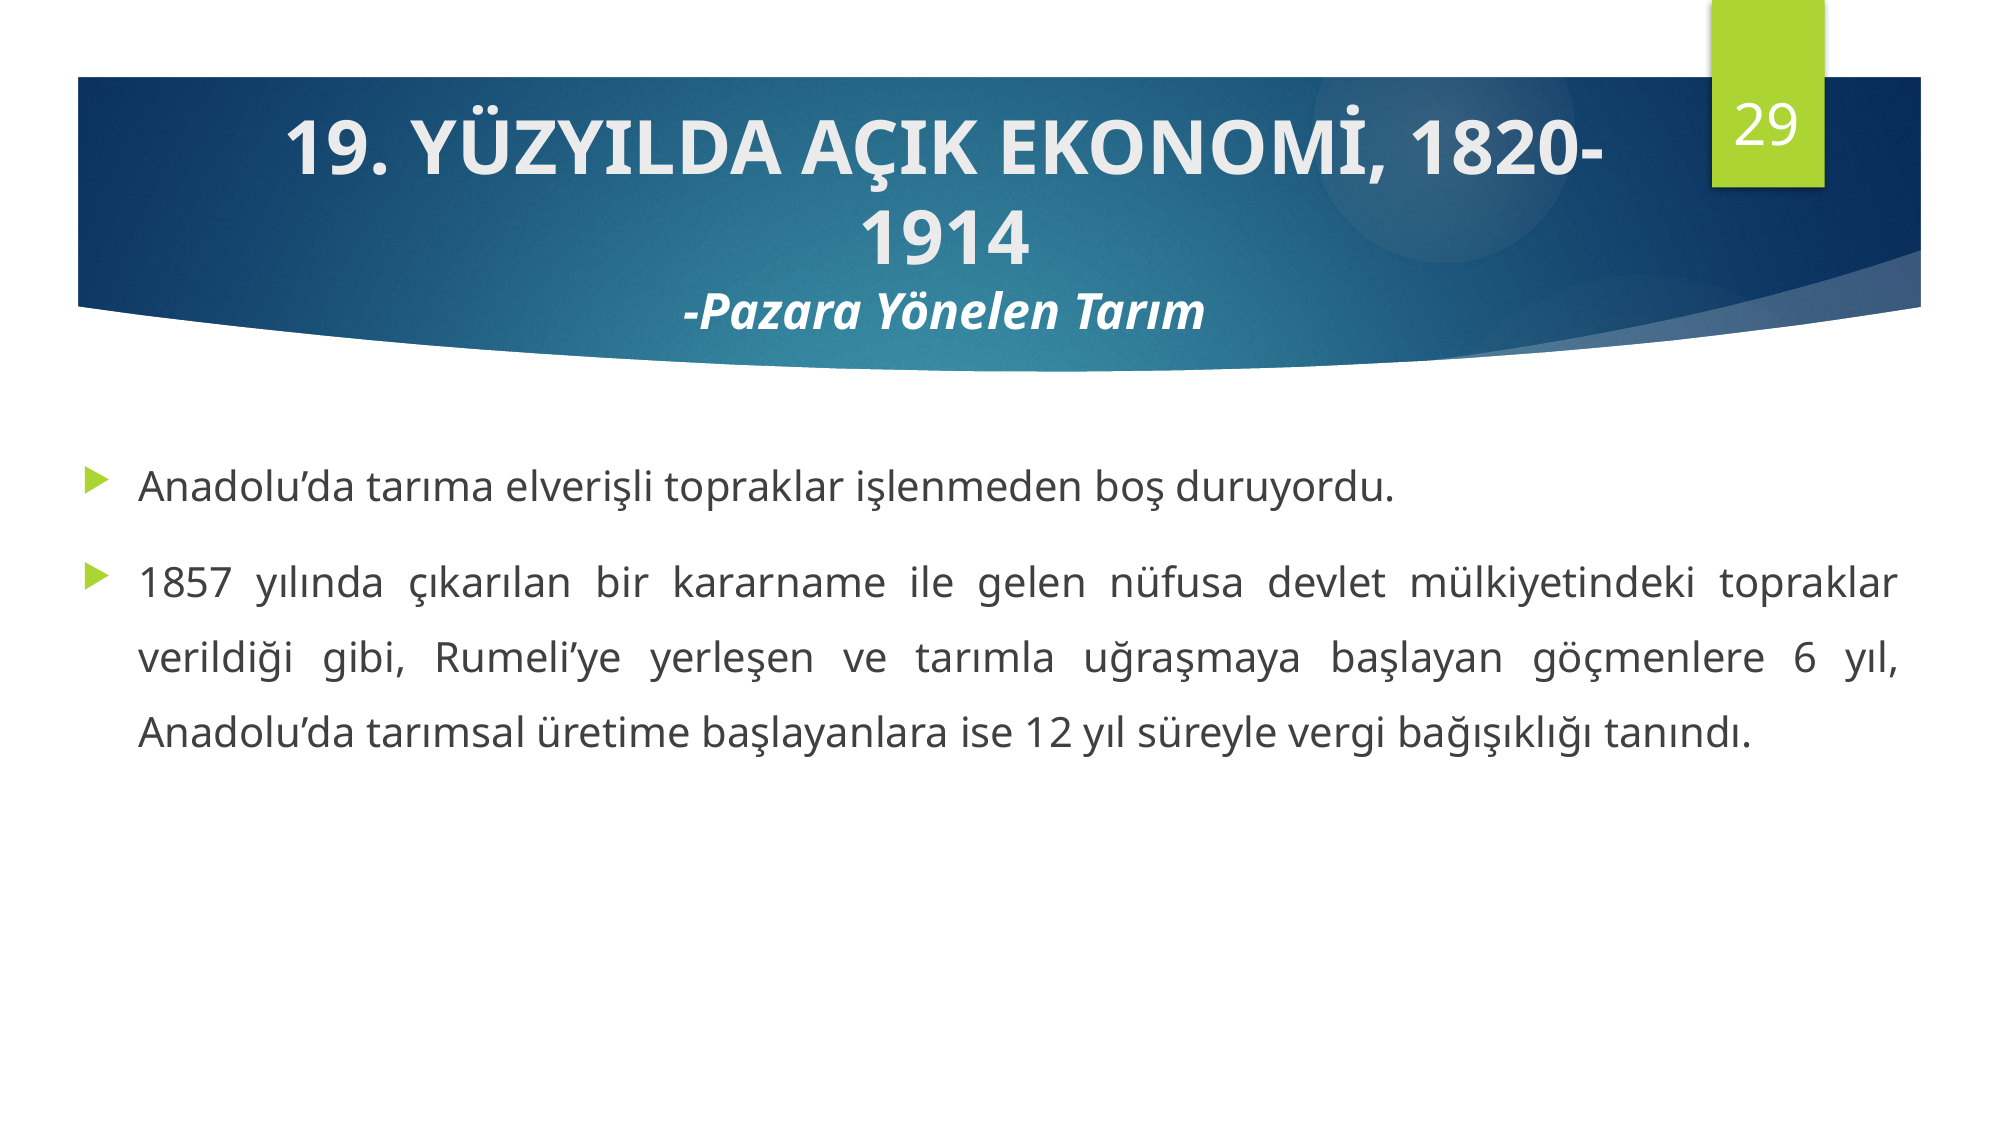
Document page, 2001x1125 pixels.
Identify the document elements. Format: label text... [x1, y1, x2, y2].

slide_number 29 [1698, 48, 1836, 175]
text_box 19. YÜZYILDA AÇIK EKONOMİ, 1820-1914 -Pazara Yönelen Tarım [189, 161, 1701, 278]
list Anadolu’da tarıma elverişli topraklar işlenmeden boş duruyordu. 1857 yılında çıkarılan bir kararname ile gelen nüfusa devlet mülkiyetindeki topraklar verildiği gibi, Rumeli’ye yerleşen ve tarımla uğraşmaya başlayan göçmenlere 6 yıl, Anadolu’da tarımsal üretime başlayanlara ise 12 yıl süreyle vergi bağışıklığı tanındı. [66, 427, 1916, 1125]
